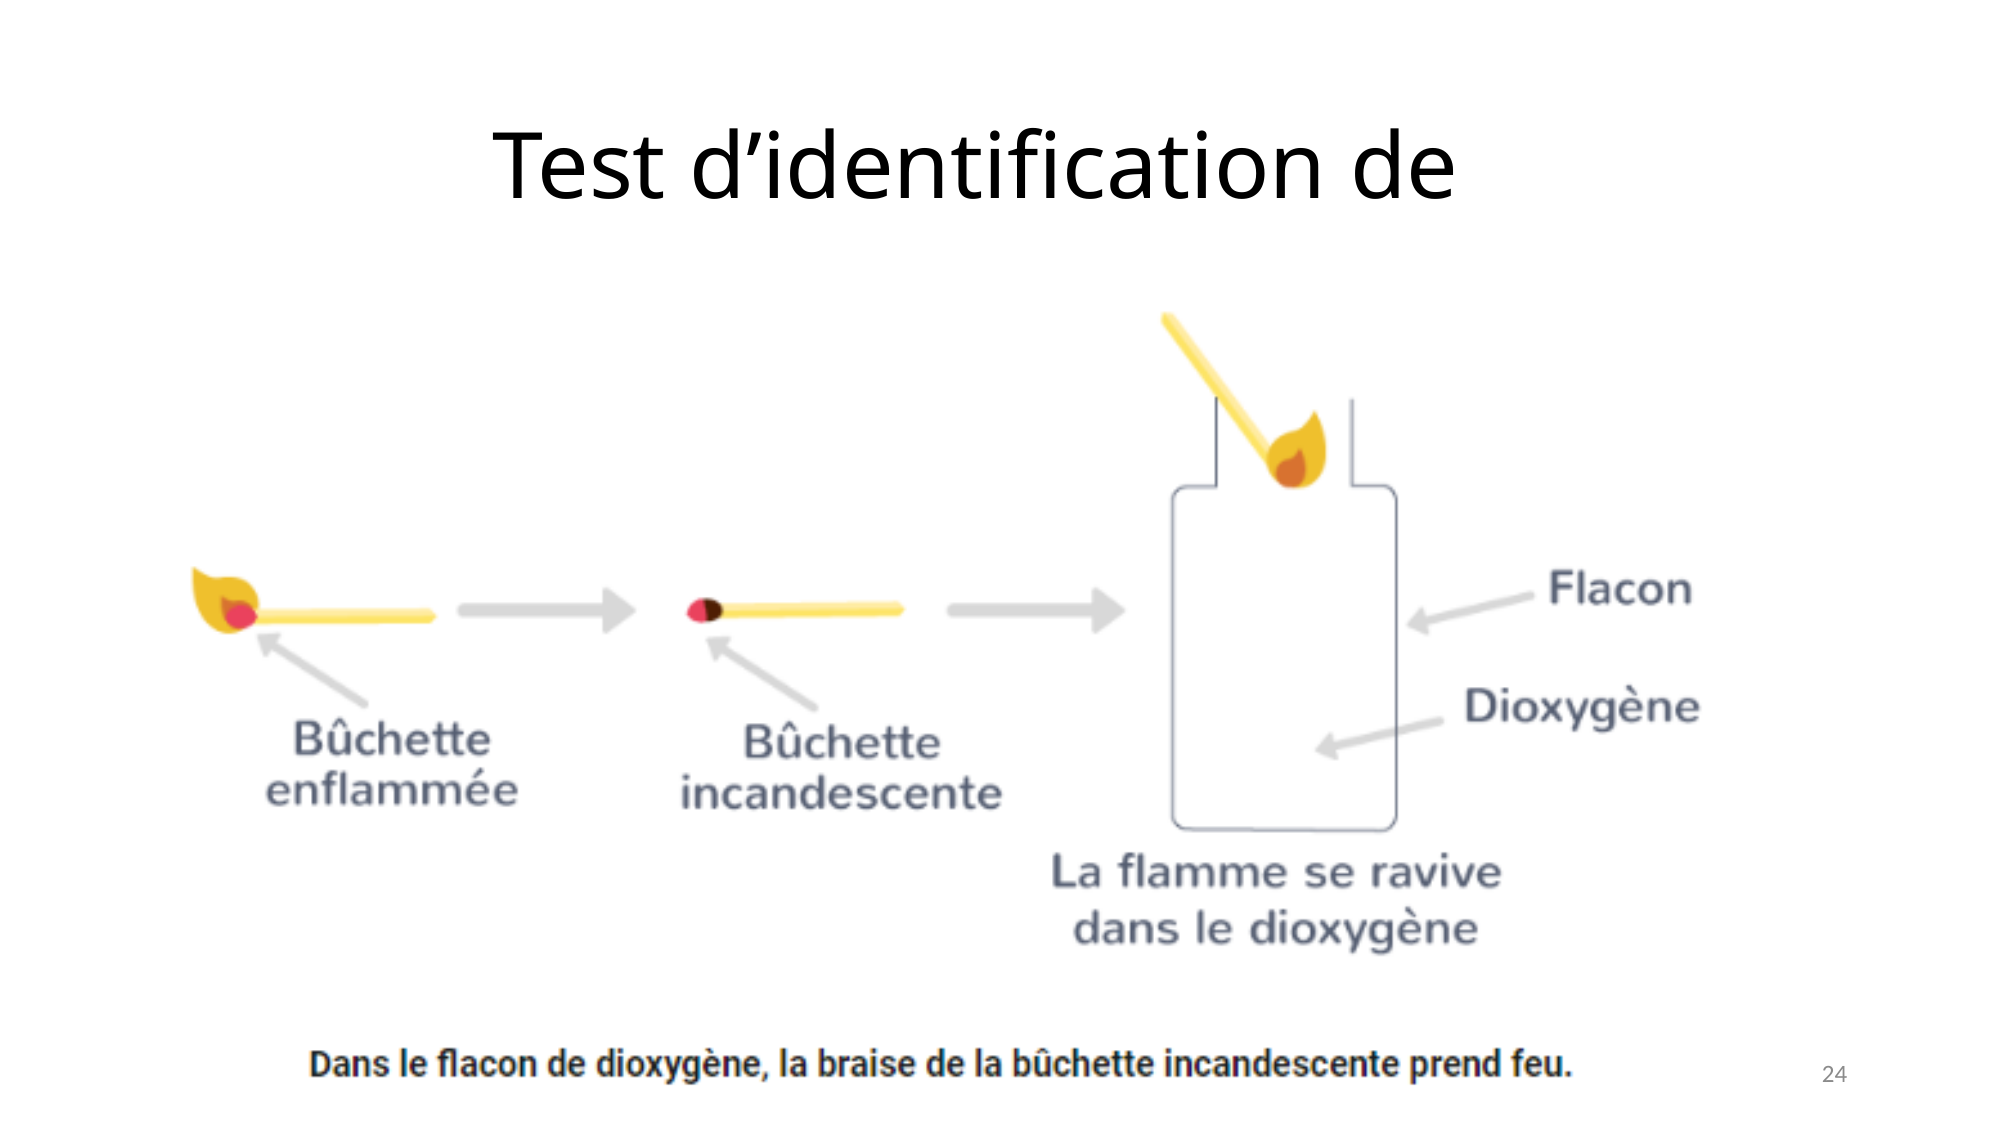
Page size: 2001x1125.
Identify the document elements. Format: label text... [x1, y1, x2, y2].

slide_number 24 [1805, 1042, 1863, 1103]
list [99, 269, 1805, 1116]
